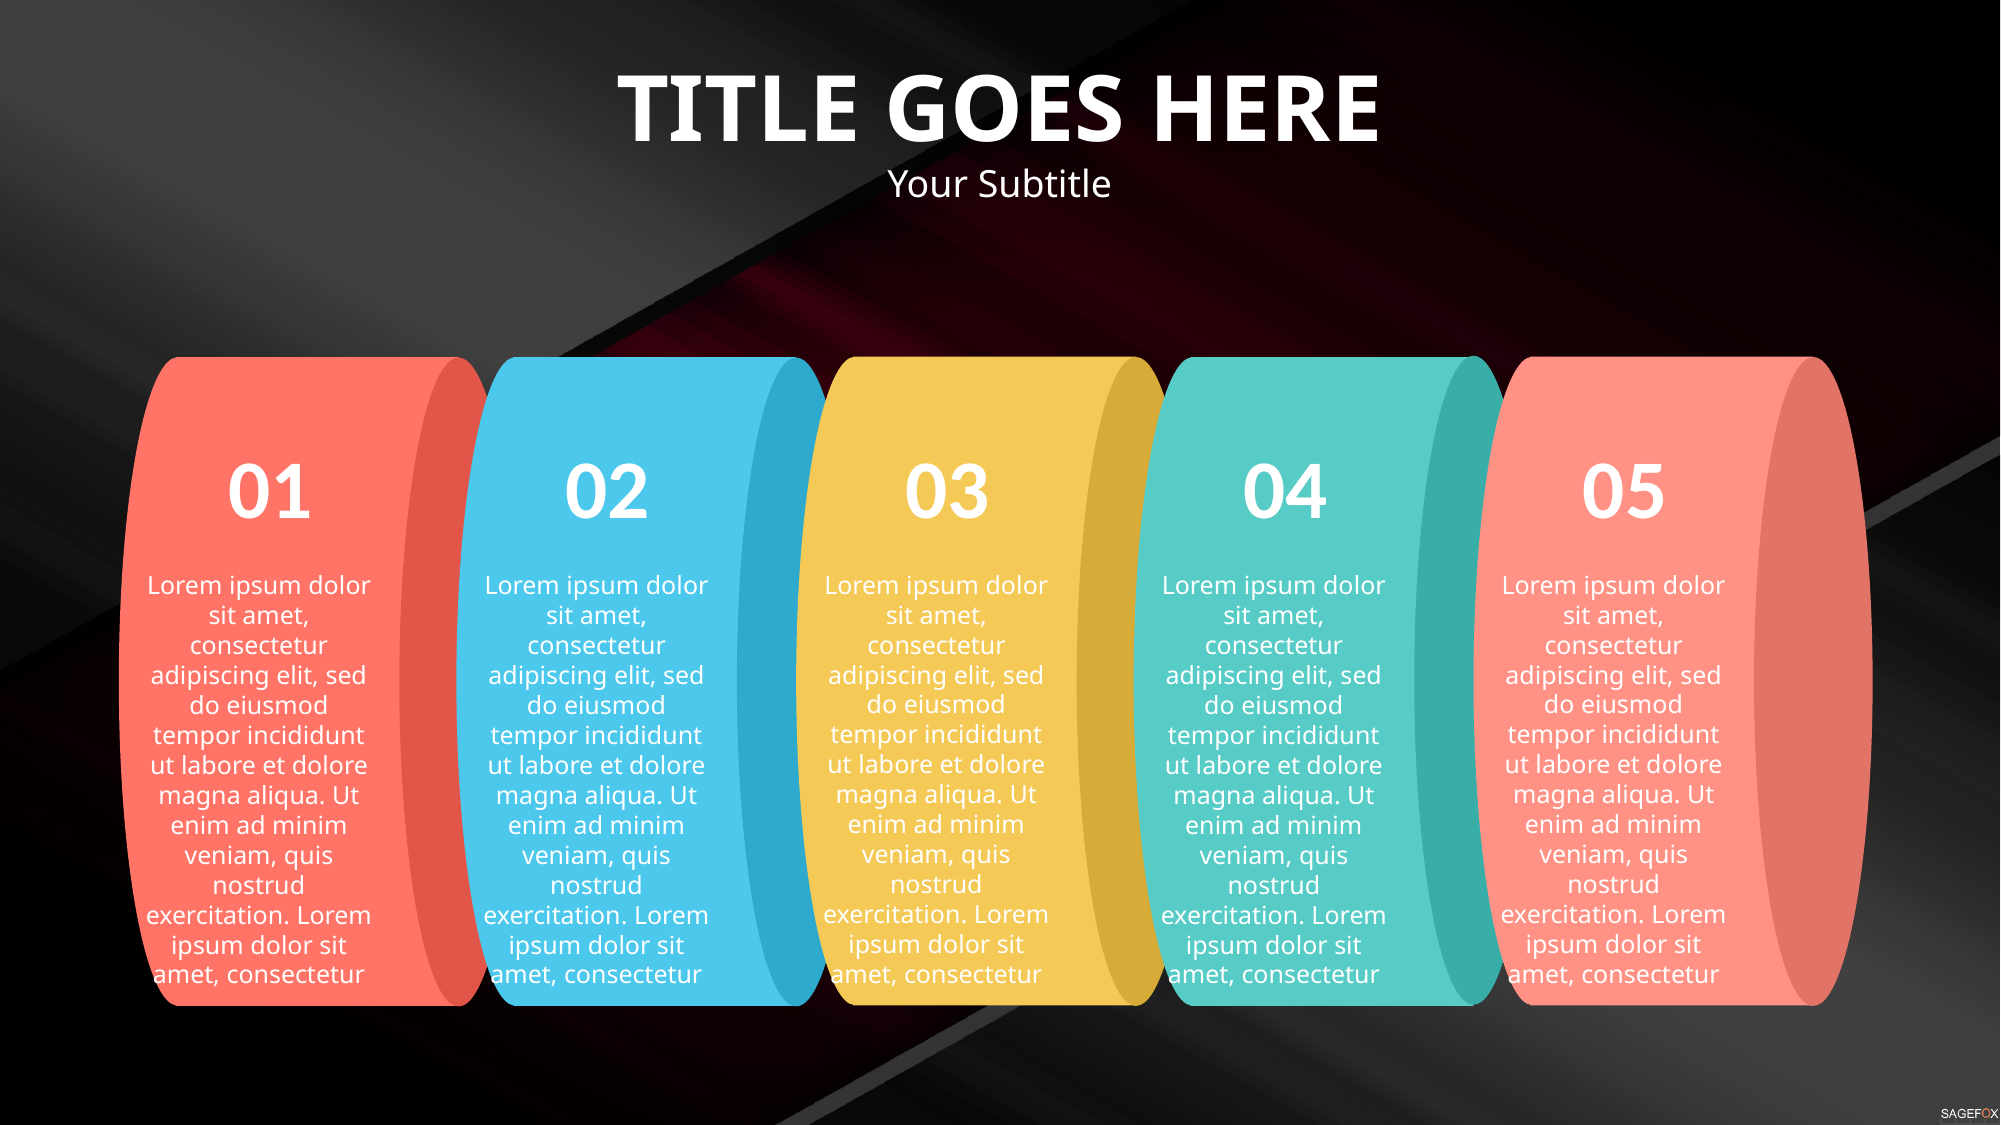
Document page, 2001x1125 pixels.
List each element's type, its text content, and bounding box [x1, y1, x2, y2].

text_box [796, 356, 1133, 1006]
picture [0, 0, 2001, 1125]
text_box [1473, 356, 1873, 1006]
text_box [118, 356, 456, 1007]
text_box TITLE GOES HERE Your Subtitle [548, 42, 1452, 212]
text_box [1133, 355, 1533, 1006]
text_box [456, 356, 856, 1007]
